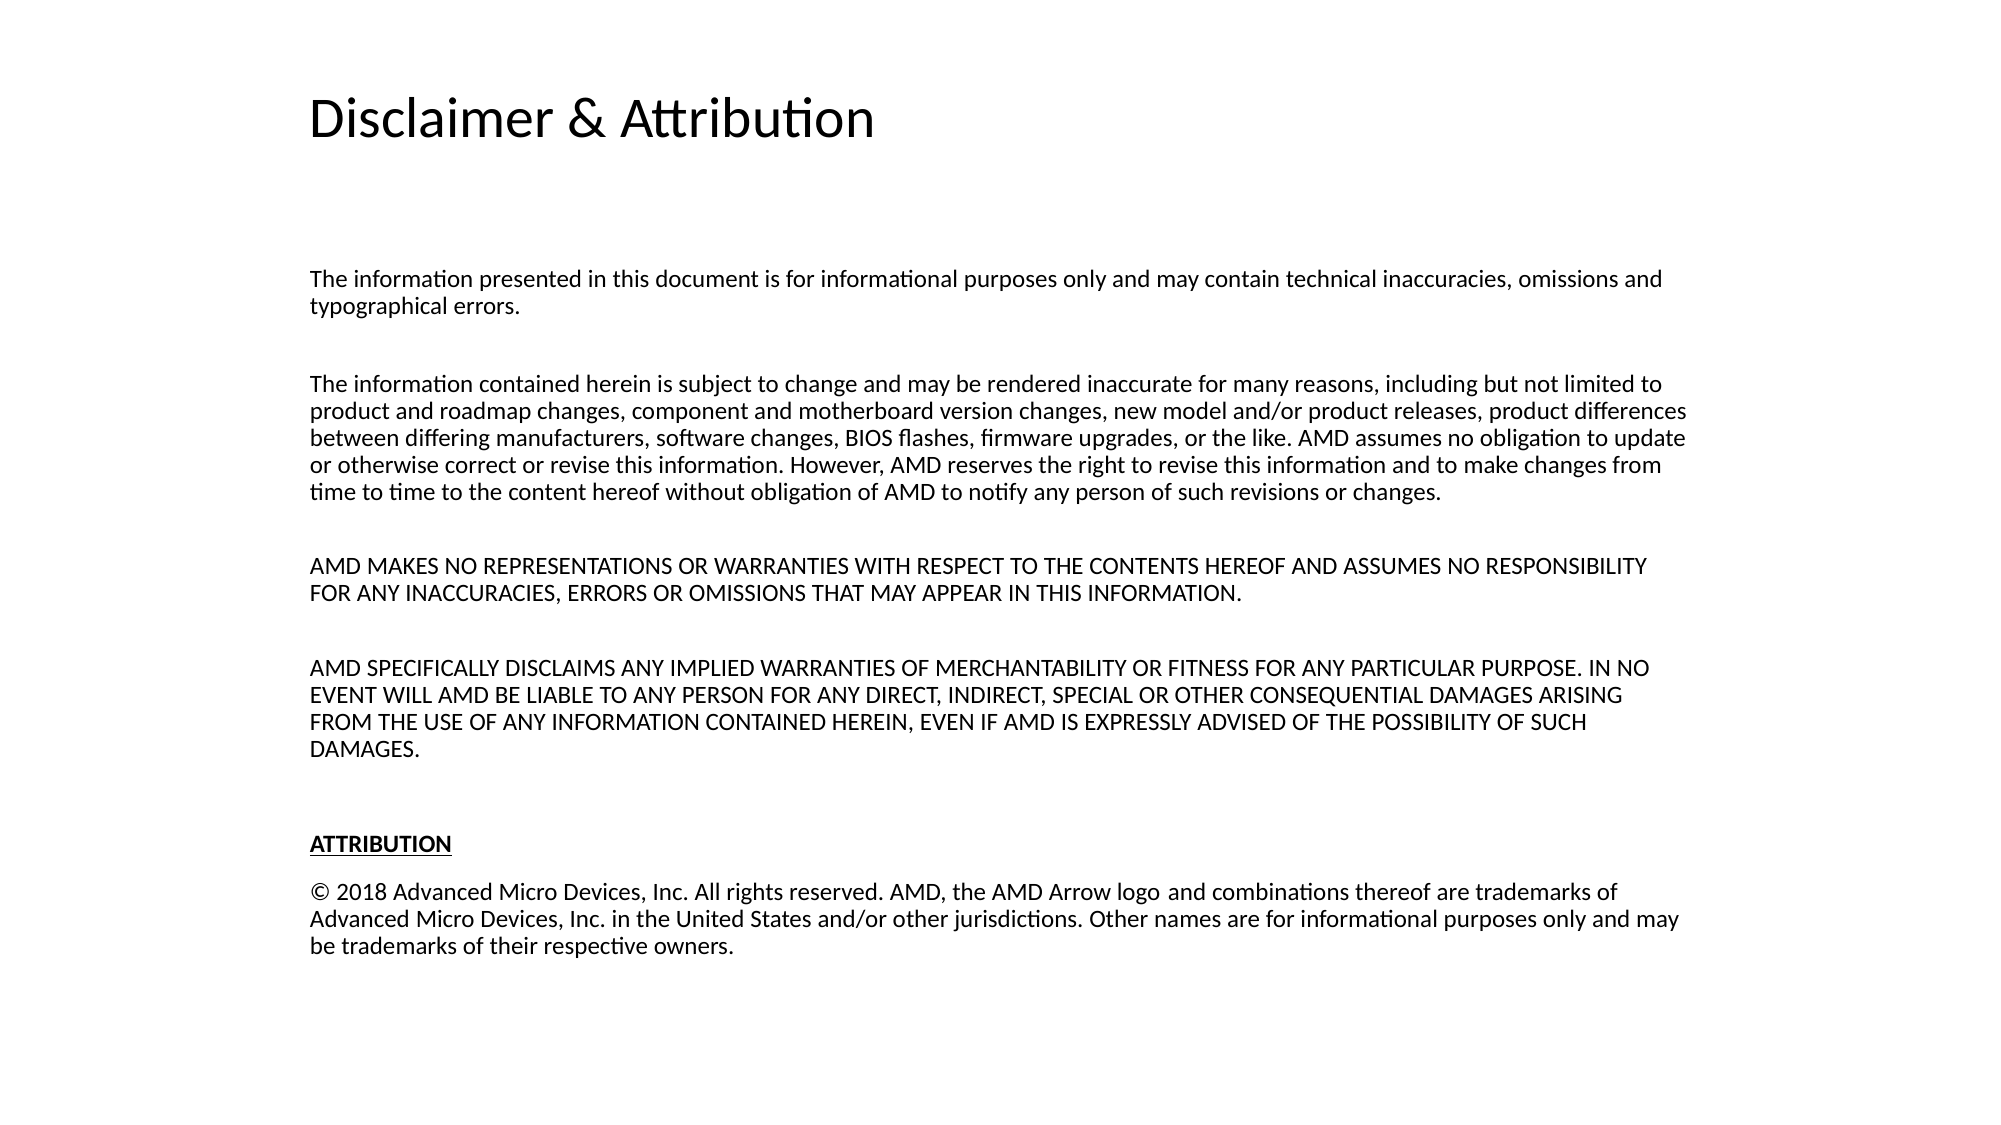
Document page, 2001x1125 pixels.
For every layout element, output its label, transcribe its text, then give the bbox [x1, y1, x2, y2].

list The information presented in this document is for informational purposes only and may contain technical inaccuracies, omissions and typographical errors. The information contained herein is subject to change and may be rendered inaccurate for many reasons, including but not limited to product and roadmap changes, component and motherboard version changes, new model and/or product releases, product differences between differing manufacturers, software changes, BIOS flashes, firmware upgrades, or the like. AMD assumes no obligation to update or otherwise correct or revise this information. However, AMD reserves the right to revise this information and to make changes from time to time to the content hereof without obligation of AMD to notify any person of such revisions or changes. AMD MAKES NO REPRESENTATIONS OR WARRANTIES WITH RESPECT TO THE CONTENTS HEREOF AND ASSUMES NO RESPONSIBILITY FOR ANY INACCURACIES, ERRORS OR OMISSIONS THAT MAY APPEAR IN THIS INFORMATION. AMD SPECIFICALLY DISCLAIMS ANY IMPLIED WARRANTIES OF MERCHANTABILITY OR FITNESS FOR ANY PARTICULAR PURPOSE. IN NO EVENT WILL AMD BE LIABLE TO ANY PERSON FOR ANY DIRECT, INDIRECT, SPECIAL OR OTHER CONSEQUENTIAL DAMAGES ARISING FROM THE USE OF ANY INFORMATION CONTAINED HEREIN, EVEN IF AMD IS EXPRESSLY ADVISED OF THE POSSIBILITY OF SUCH DAMAGES. ATTRIBUTION © 2018 Advanced Micro Devices, Inc. All rights reserved. AMD, the AMD Arrow logo and combinations thereof are trademarks of Advanced Micro Devices, Inc. in the United States and/or other jurisdictions. Other names are for informational purposes only and may be trademarks of their respective owners. [295, 157, 1705, 968]
title Disclaimer & Attribution [295, 79, 1555, 157]
